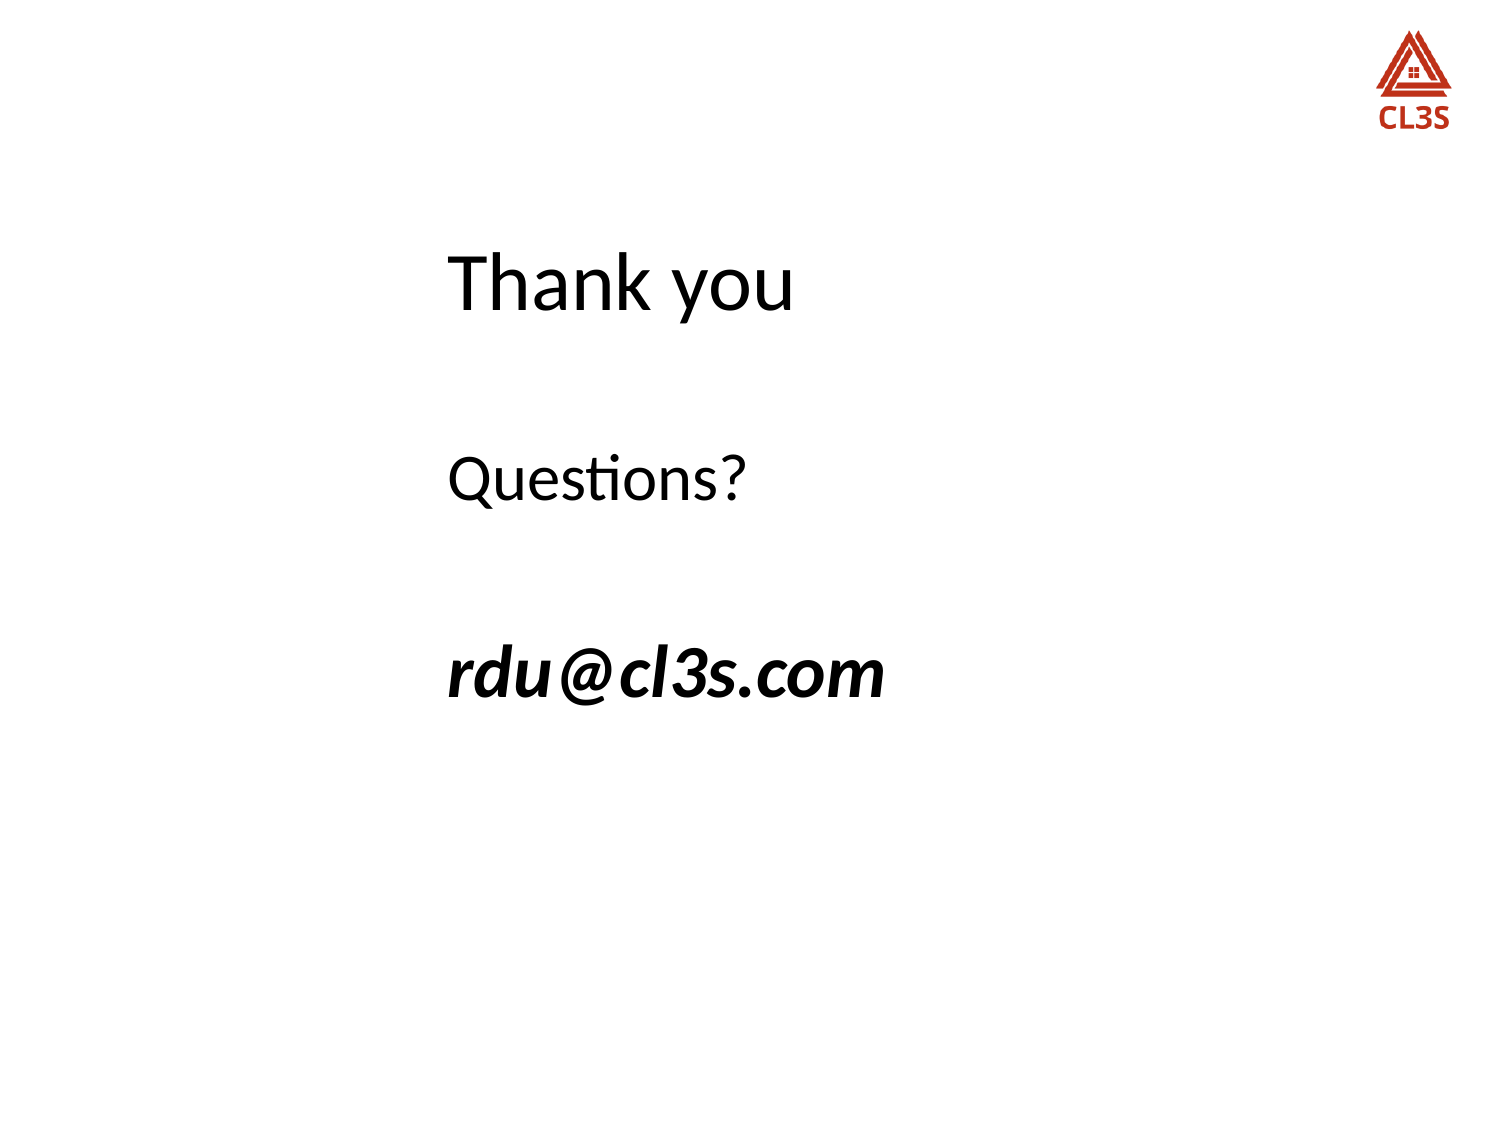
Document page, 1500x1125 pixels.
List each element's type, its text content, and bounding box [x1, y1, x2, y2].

list Thank you Questions? rdu@cl3s.com [432, 219, 1012, 893]
picture [1352, 23, 1474, 130]
